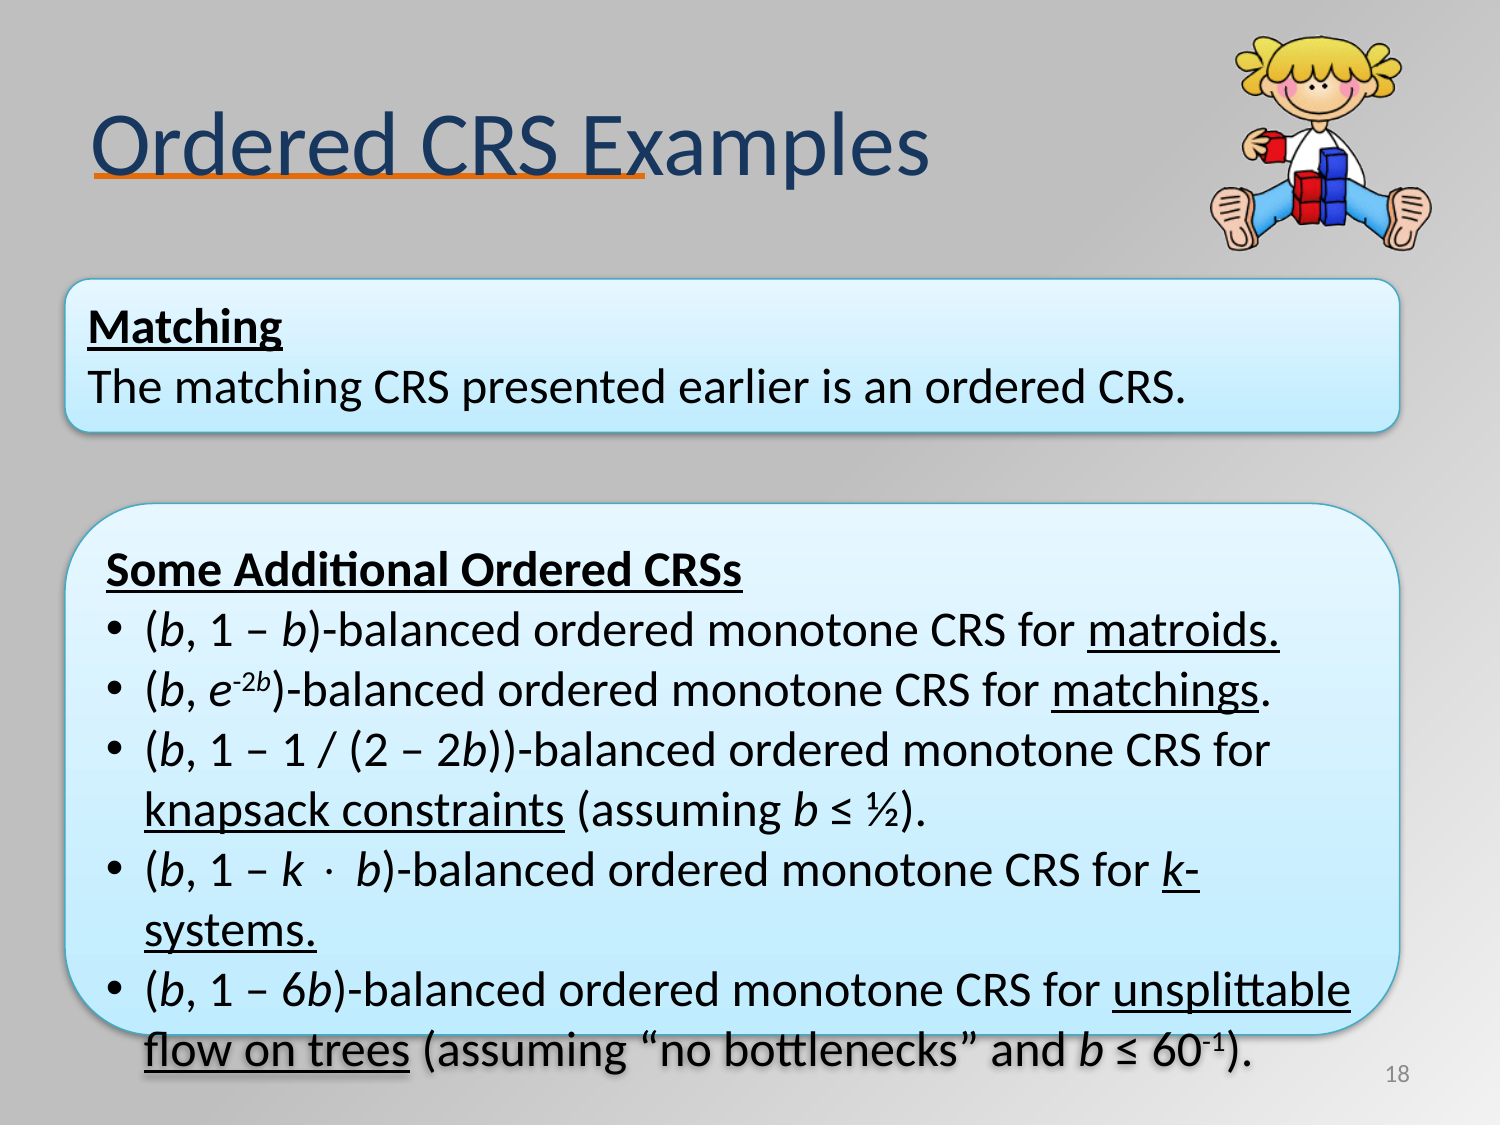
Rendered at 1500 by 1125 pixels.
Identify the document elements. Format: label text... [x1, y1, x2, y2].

slide_number 18 [1074, 1042, 1425, 1103]
text_box Some Additional Ordered CRSs (b, 1 – b)-balanced ordered monotone CRS for matroids. (b, e-2b)-balanced ordered monotone CRS for matchings. (b, 1 – 1 / (2 – 2b))-balanced ordered monotone CRS for knapsack constraints (assuming b ≤ ½). (b, 1 – k  b)-balanced ordered monotone CRS for k-systems. (b, 1 – 6b)-balanced ordered monotone CRS for unsplittable flow on trees (assuming “no bottlenecks” and b ≤ 60-1). [64, 502, 1401, 1036]
picture [1210, 30, 1436, 256]
title Ordered CRS Examples [75, 45, 1205, 233]
text_box Matching The matching CRS presented earlier is an ordered CRS. [64, 278, 1401, 434]
